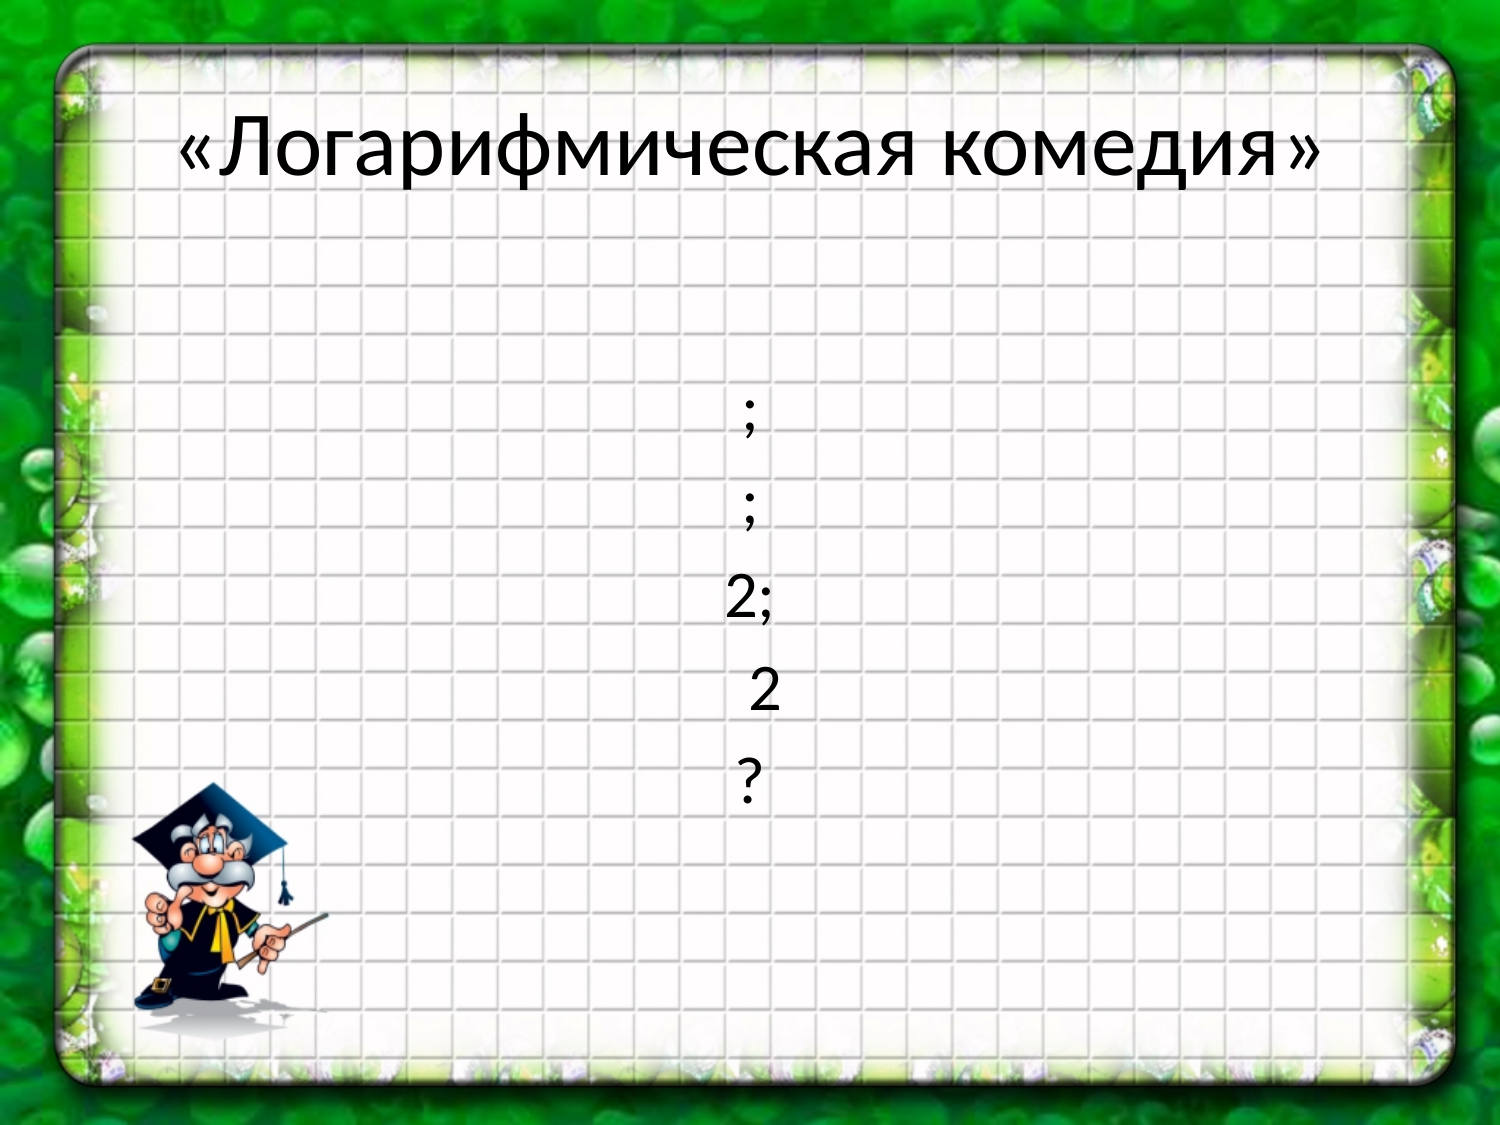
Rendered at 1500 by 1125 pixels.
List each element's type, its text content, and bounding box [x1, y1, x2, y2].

picture [0, 0, 1500, 1125]
title «Логарифмическая комедия» [75, 45, 1425, 233]
